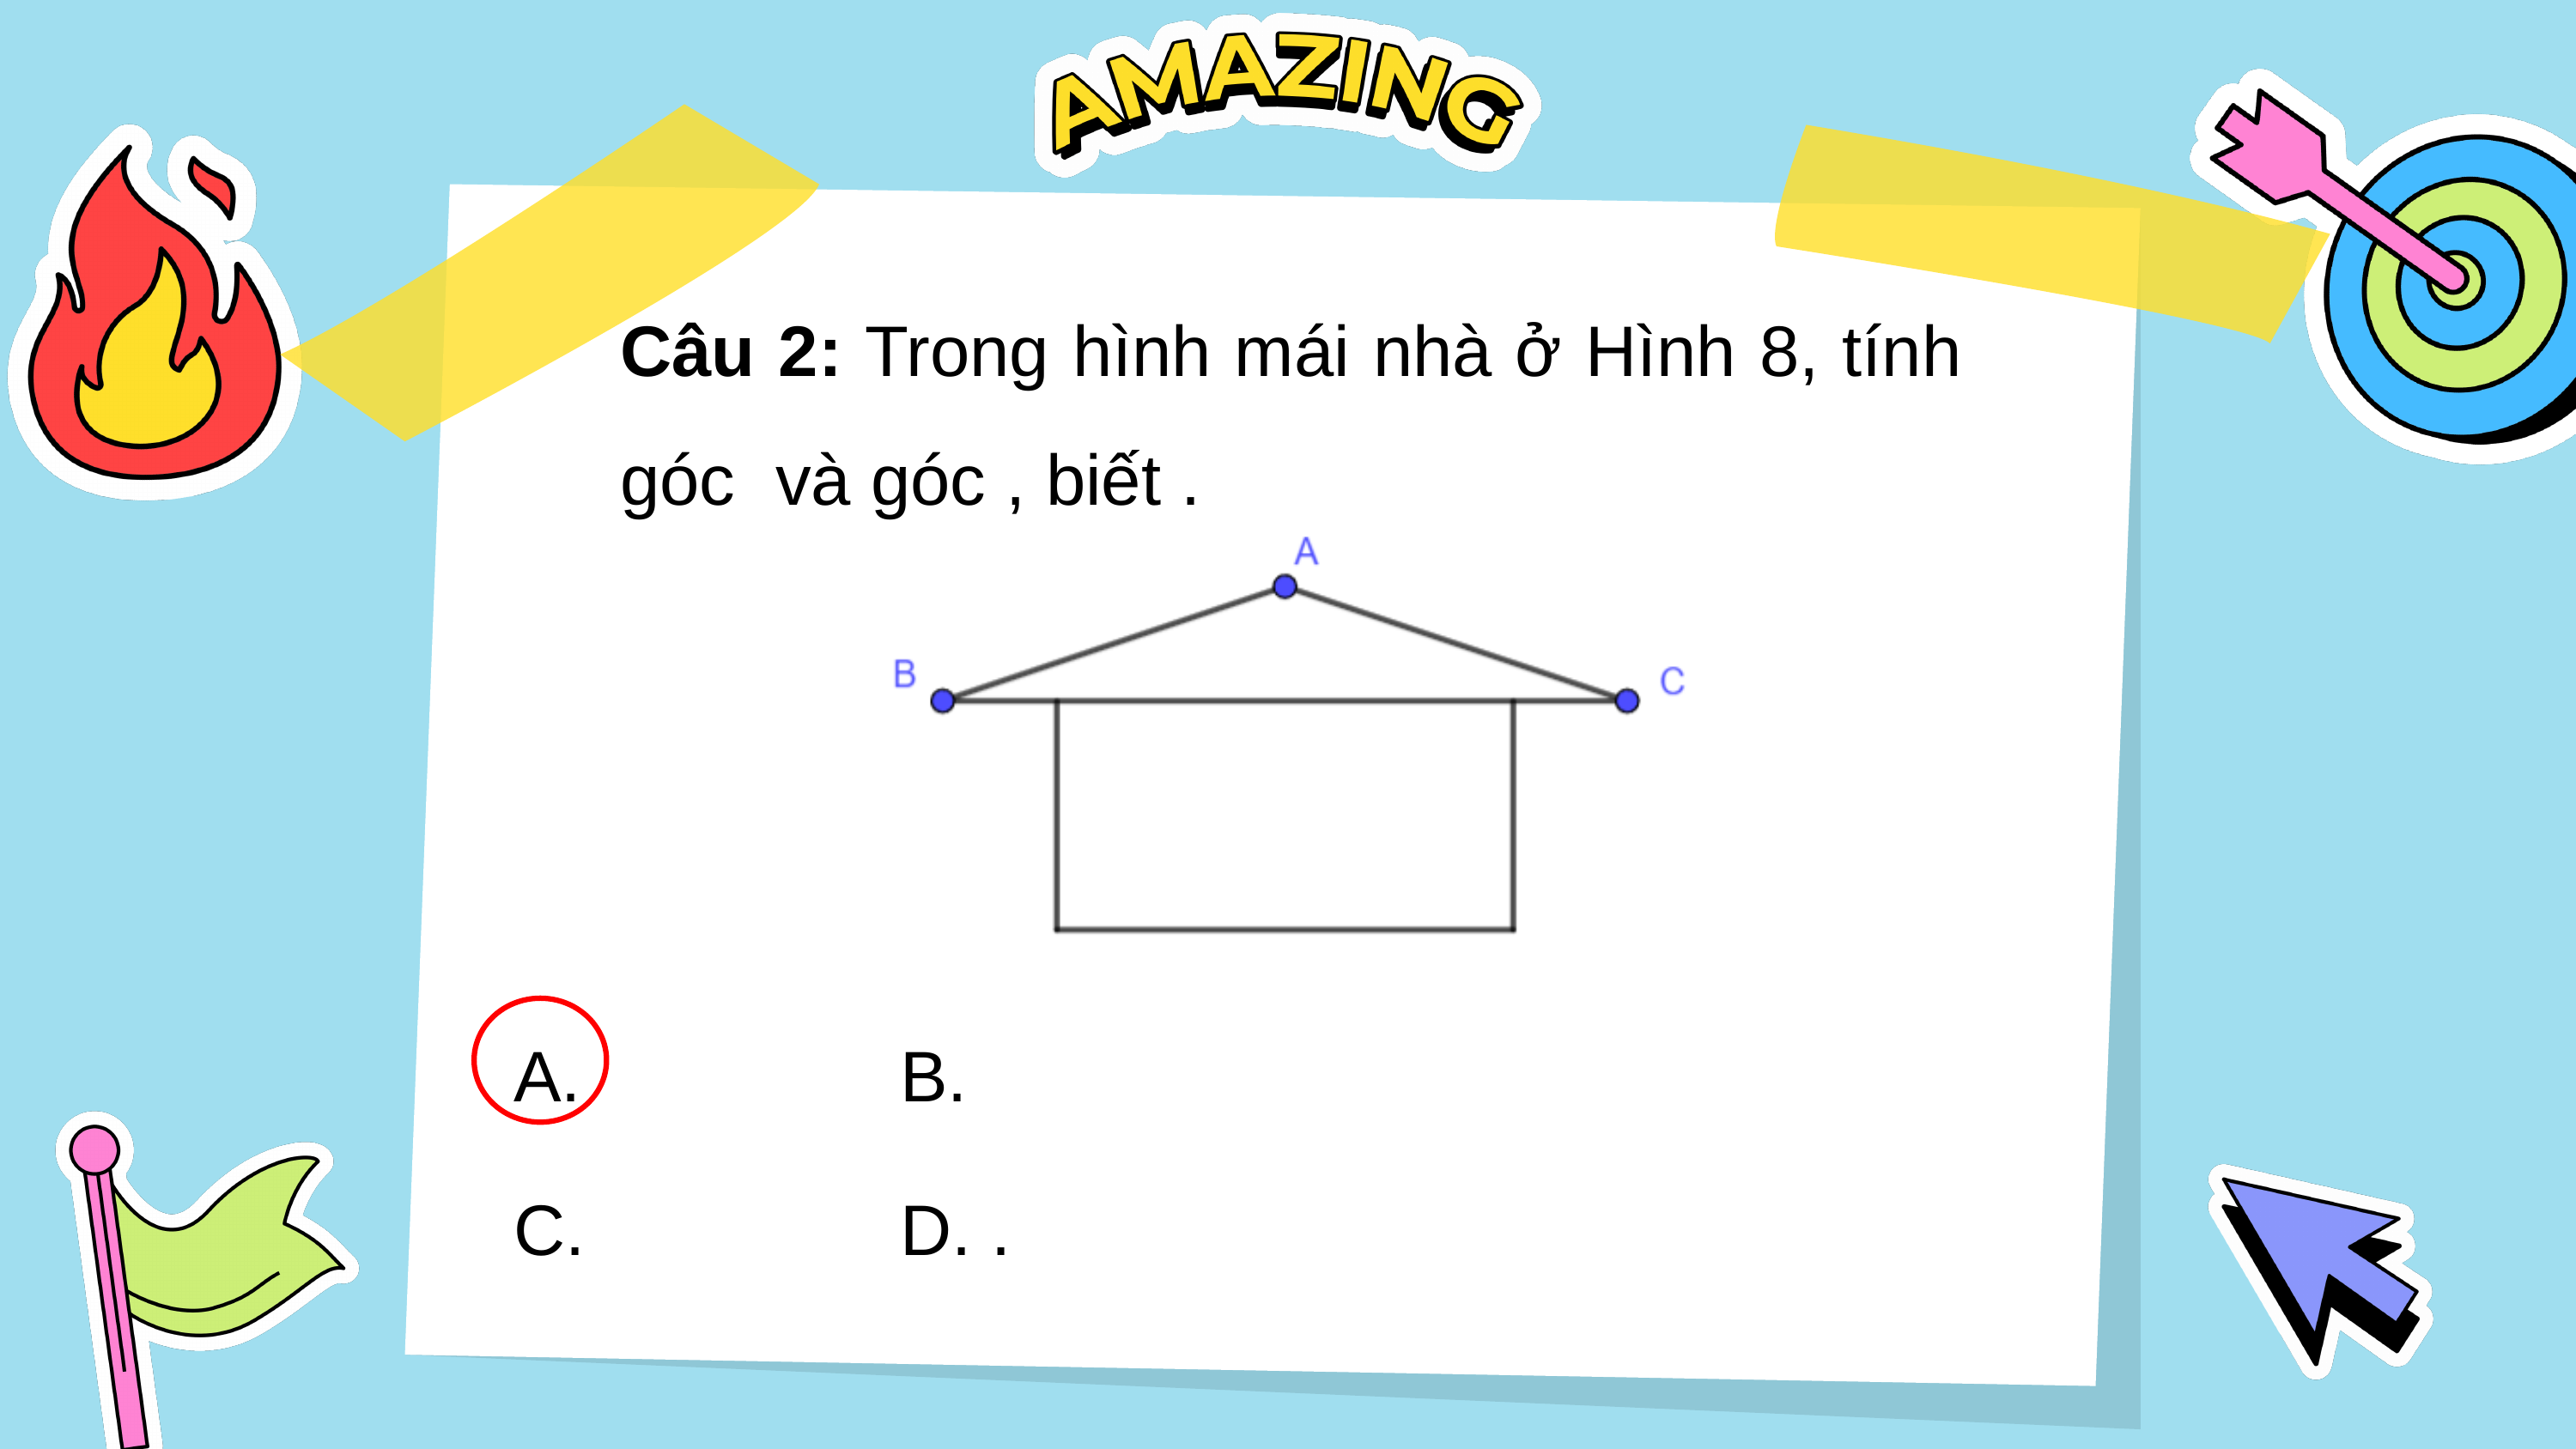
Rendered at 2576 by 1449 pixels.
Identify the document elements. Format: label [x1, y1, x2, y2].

picture [2162, 37, 2576, 500]
picture [53, 1110, 361, 1449]
picture [1032, 12, 1544, 104]
picture [0, 101, 279, 520]
text_box [279, 104, 2330, 1430]
picture [2330, 1092, 2477, 1407]
picture [871, 523, 1713, 958]
